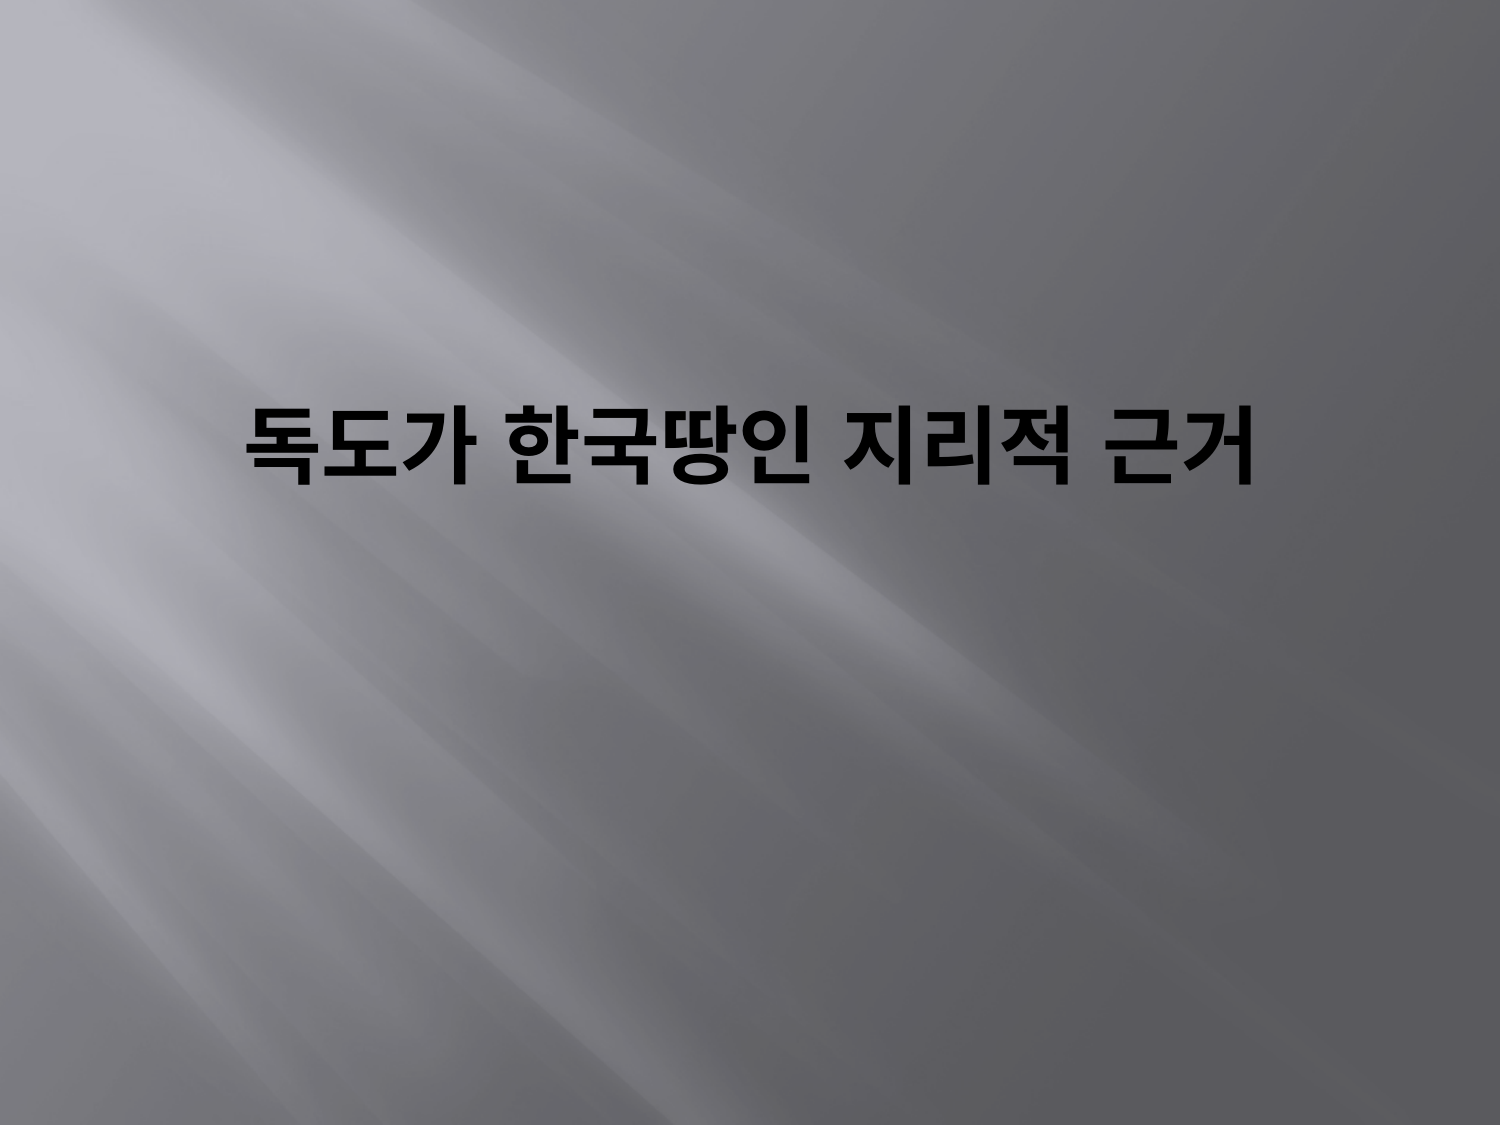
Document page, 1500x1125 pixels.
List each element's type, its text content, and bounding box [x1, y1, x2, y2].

title 독도가 한국땅인 지리적 근거 [76, 349, 1427, 538]
